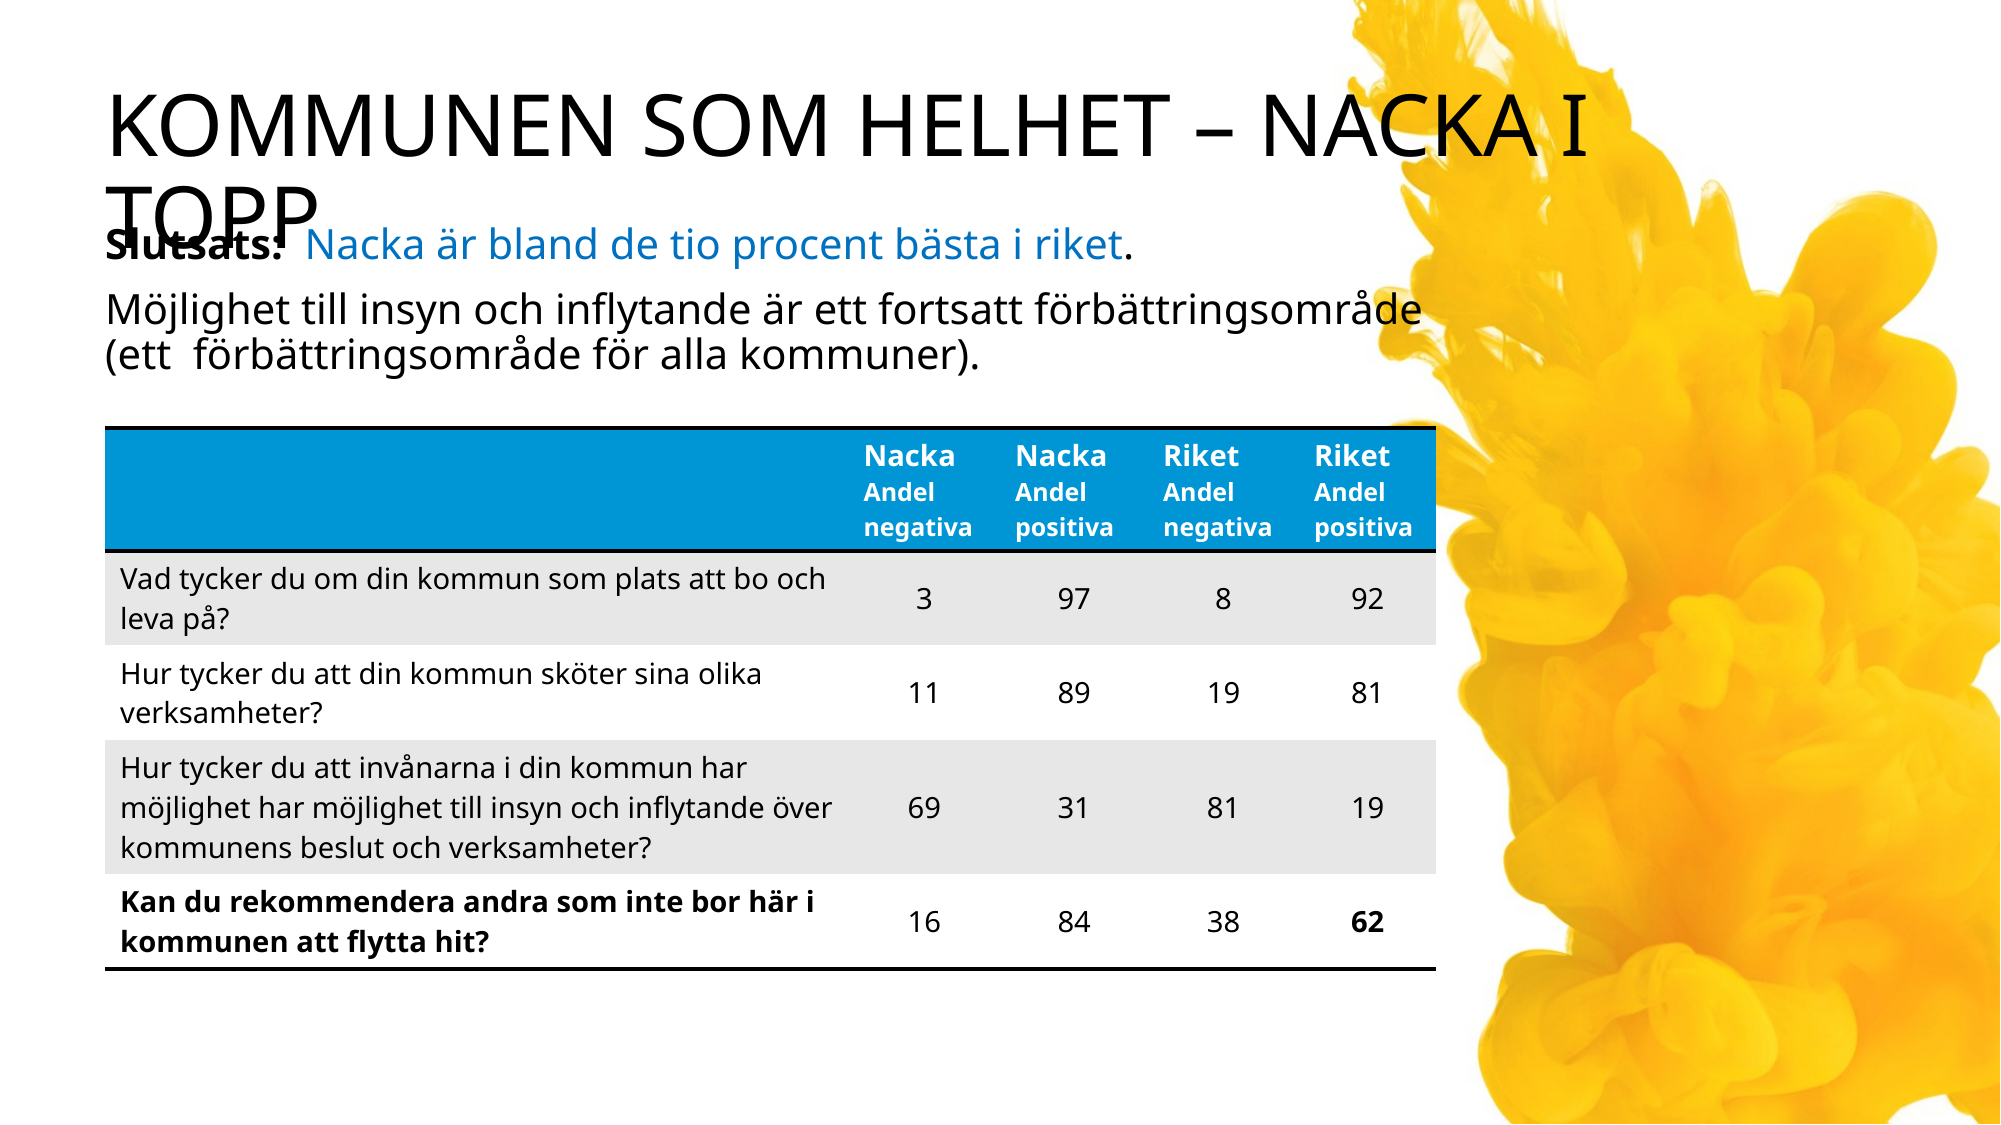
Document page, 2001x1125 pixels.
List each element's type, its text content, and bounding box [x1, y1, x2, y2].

table_cell 92 [1299, 553, 1436, 645]
table_header Nacka Andel negativa [848, 430, 1000, 549]
table_header [105, 430, 848, 549]
table_cell 19 [1299, 740, 1436, 874]
table_header Riket Andel negativa [1148, 430, 1299, 549]
table_cell 19 [1148, 645, 1299, 740]
table_cell Hur tycker du att invånarna i din kommun har möjlighet har möjlighet till insyn och inflytande över kommunens beslut och verksamheter? [105, 740, 848, 874]
table_cell 97 [1000, 553, 1148, 645]
table_cell 81 [1299, 645, 1436, 740]
table_cell 62 [1299, 874, 1436, 967]
table_header Nacka Andel positiva [1000, 430, 1148, 549]
table_cell 81 [1148, 740, 1299, 874]
table_cell 3 [848, 553, 1000, 645]
table_cell 11 [848, 645, 1000, 740]
table_cell 69 [848, 740, 1000, 874]
table_cell 31 [1000, 740, 1148, 874]
table_cell 89 [1000, 645, 1148, 740]
table_cell Hur tycker du att din kommun sköter sina olika verksamheter? [105, 645, 848, 740]
title Kommunen som helhet – Nacka i topp [104, 82, 1682, 268]
table_cell 8 [1148, 553, 1299, 645]
table_cell Kan du rekommendera andra som inte bor här i kommunen att flytta hit? [105, 874, 848, 967]
table_cell Vad tycker du om din kommun som plats att bo och leva på? [105, 553, 848, 645]
picture [0, 0, 2000, 1124]
table_cell 84 [1000, 874, 1148, 967]
table_header Riket Andel positiva [1299, 430, 1436, 549]
list Slutsats: Nacka är bland de tio procent bästa i riket. Möjlighet till insyn och inflytande är ett fortsatt förbättringsområde (ett förbättringsområde för alla kommuner). [105, 223, 1477, 921]
table_cell 38 [1148, 874, 1299, 967]
table_cell 16 [848, 874, 1000, 967]
